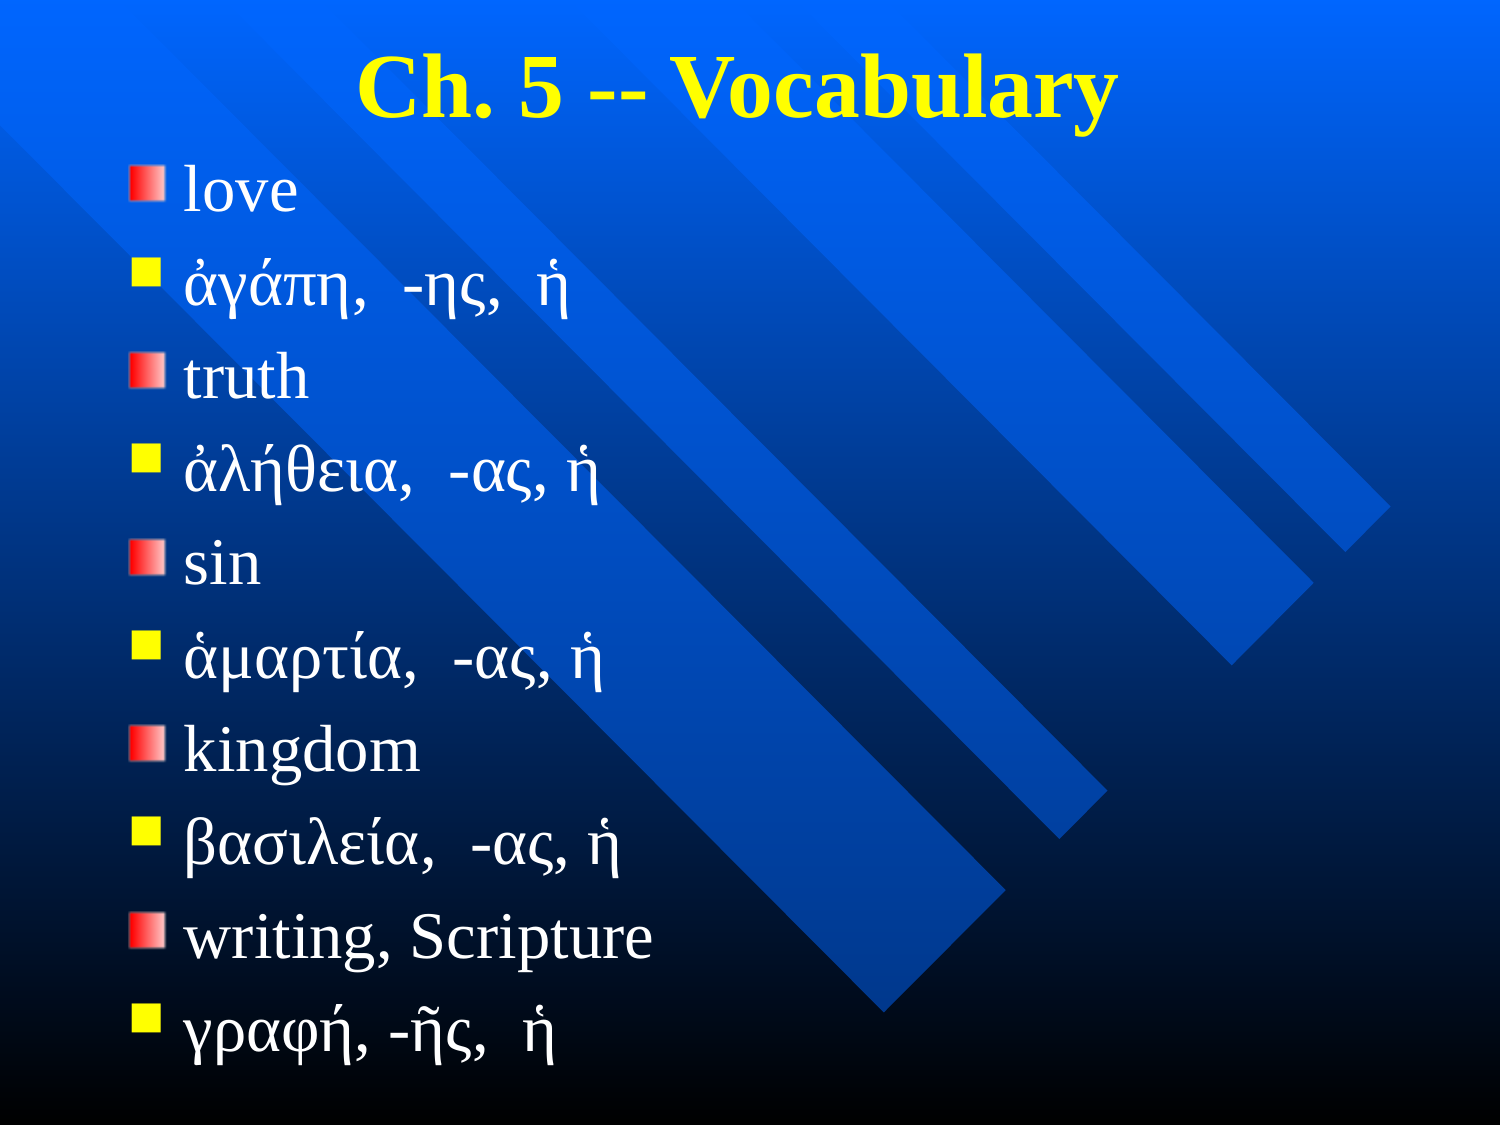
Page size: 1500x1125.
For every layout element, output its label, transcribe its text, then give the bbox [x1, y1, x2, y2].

picture [127, 723, 170, 766]
picture [127, 163, 170, 206]
title Ch. 5 -- Vocabulary [112, 0, 1388, 137]
list love ἀγάπη, -ης, ἡ truth ἀλήθεια, -ας, ἡ sin ἁμαρτία, -ας, ἡ kingdom βασιλεία, -ας, ἡ writing, Scripture γραφή, -ῆς, ἡ [112, 137, 1388, 1100]
picture [127, 537, 170, 580]
picture [127, 910, 170, 953]
picture [127, 350, 170, 393]
